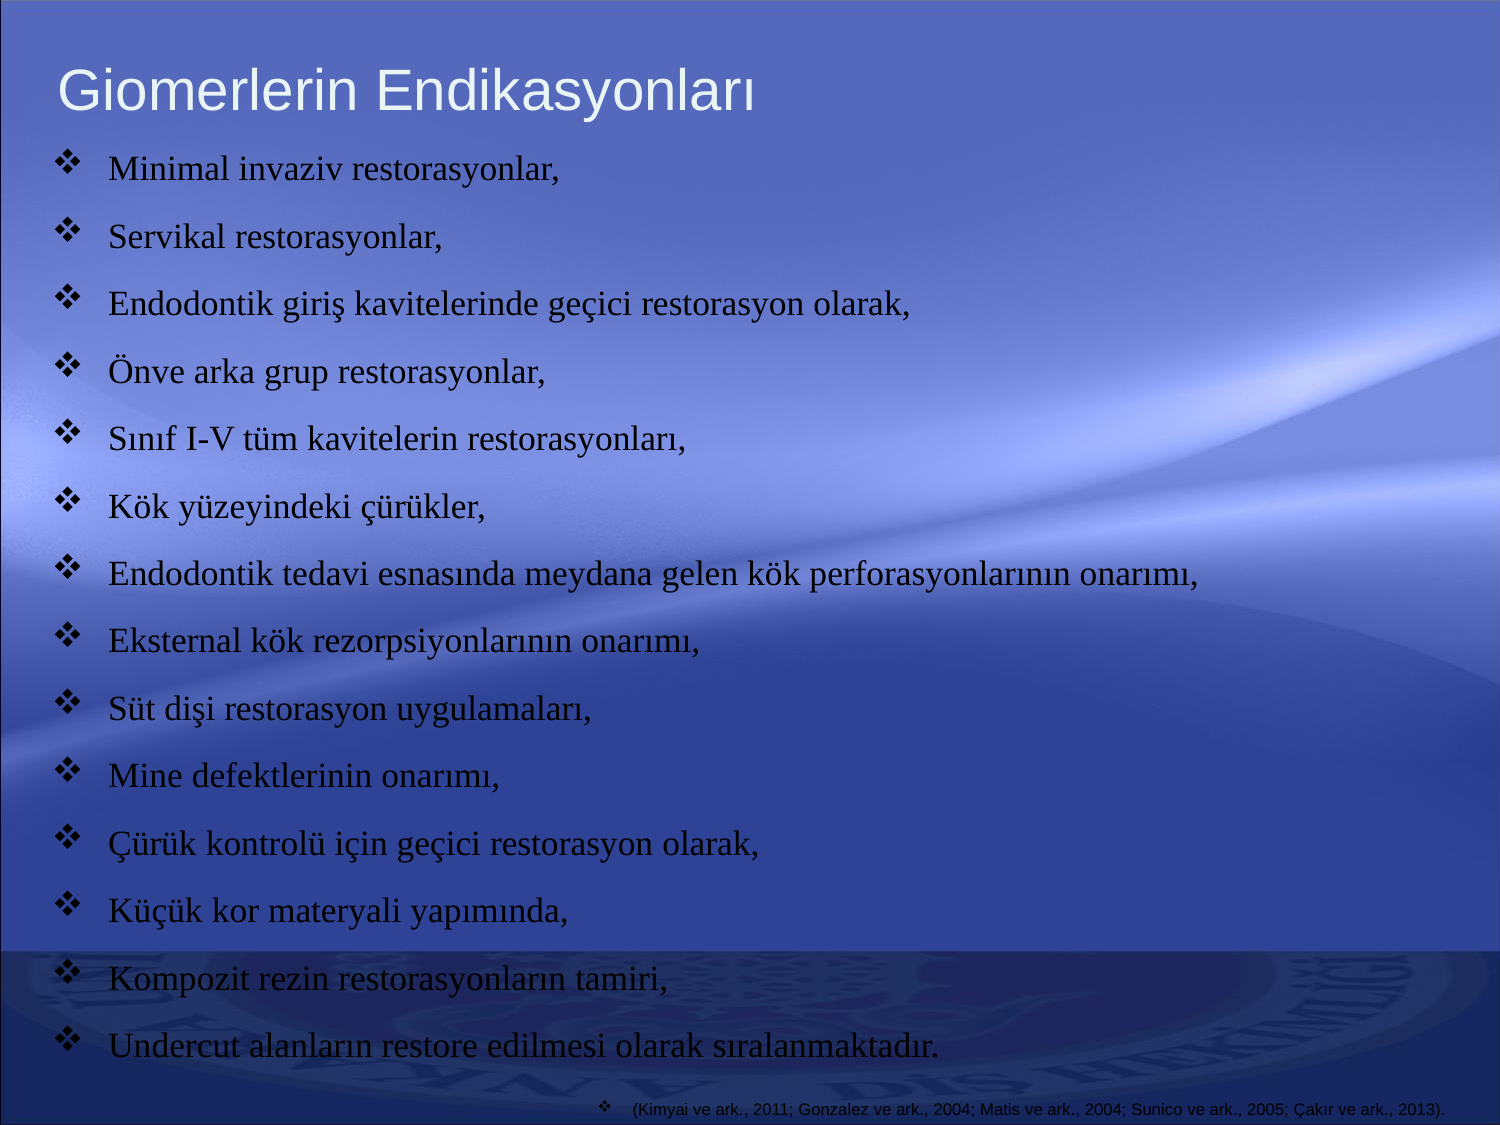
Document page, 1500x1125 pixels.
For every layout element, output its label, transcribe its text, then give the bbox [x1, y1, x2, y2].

text_box (Kimyai ve ark., 2011; Gonzalez ve ark., 2004; Matis ve ark., 2004; Sunico ve ark., 2005; Çakır ve ark., 2013). [586, 1092, 1500, 1124]
list Minimal invaziv restorasyonlar, Servikal restorasyonlar, Endodontik giriş kavitelerinde geçici restorasyon olarak, Önve arka grup restorasyonlar, Sınıf I-V tüm kavitelerin restorasyonları, Kök yüzeyindeki çürükler, Endodontik tedavi esnasında meydana gelen kök perforasyonlarının onarımı, Eksternal kök rezorpsiyonlarının onarımı, Süt dişi restorasyon uygulamaları, Mine defektlerinin onarımı, Çürük kontrolü için geçici restorasyon olarak, Küçük kor materyali yapımında, Kompozit rezin restorasyonların tamiri, Undercut alanların restore edilmesi olarak sıralanmaktadır. [45, 137, 1429, 1073]
title Giomerlerin Endikasyonları [0, 21, 1208, 118]
picture [0, 0, 1500, 1125]
